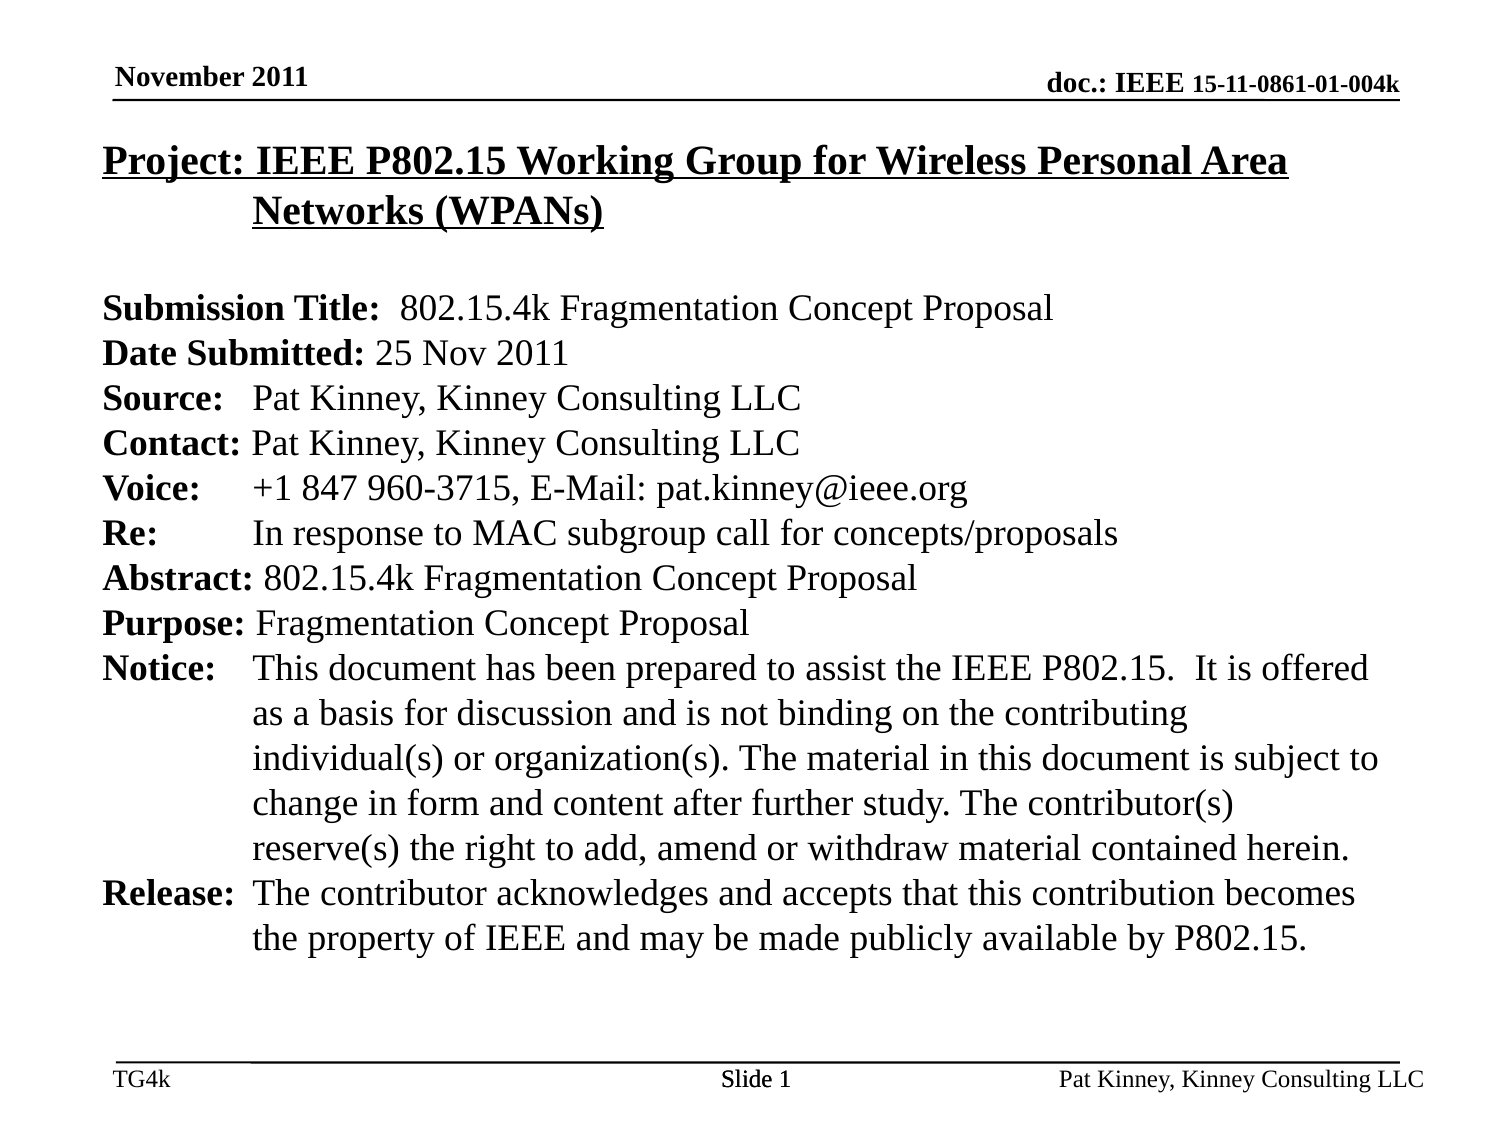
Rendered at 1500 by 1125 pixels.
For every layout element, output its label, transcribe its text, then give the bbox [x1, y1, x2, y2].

text_box Slide 1 [675, 1062, 838, 1093]
text_box Project: IEEE P802.15 Working Group for Wireless Personal Area Networks (WPANs) Submission Title: 802.15.4k Fragmentation Concept Proposal Date Submitted: 25 Nov 2011 Source: Pat Kinney, Kinney Consulting LLC Contact: Pat Kinney, Kinney Consulting LLC Voice: +1 847 960-3715, E-Mail: pat.kinney@ieee.org Re: In response to MAC subgroup call for concepts/proposals Abstract: 802.15.4k Fragmentation Concept Proposal Purpose: Fragmentation Concept Proposal Notice: This document has been prepared to assist the IEEE P802.15. It is offered as a basis for discussion and is not binding on the contributing individual(s) or organization(s). The material in this document is subject to change in form and content after further study. The contributor(s) reserve(s) the right to add, amend or withdraw material contained herein. Release: The contributor acknowledges and accepts that this contribution becomes the property of IEEE and may be made publicly available by P802.15. [87, 125, 1400, 1010]
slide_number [99, 49, 413, 91]
footer Pat Kinney, Kinney Consulting LLC [1024, 1062, 1426, 1093]
